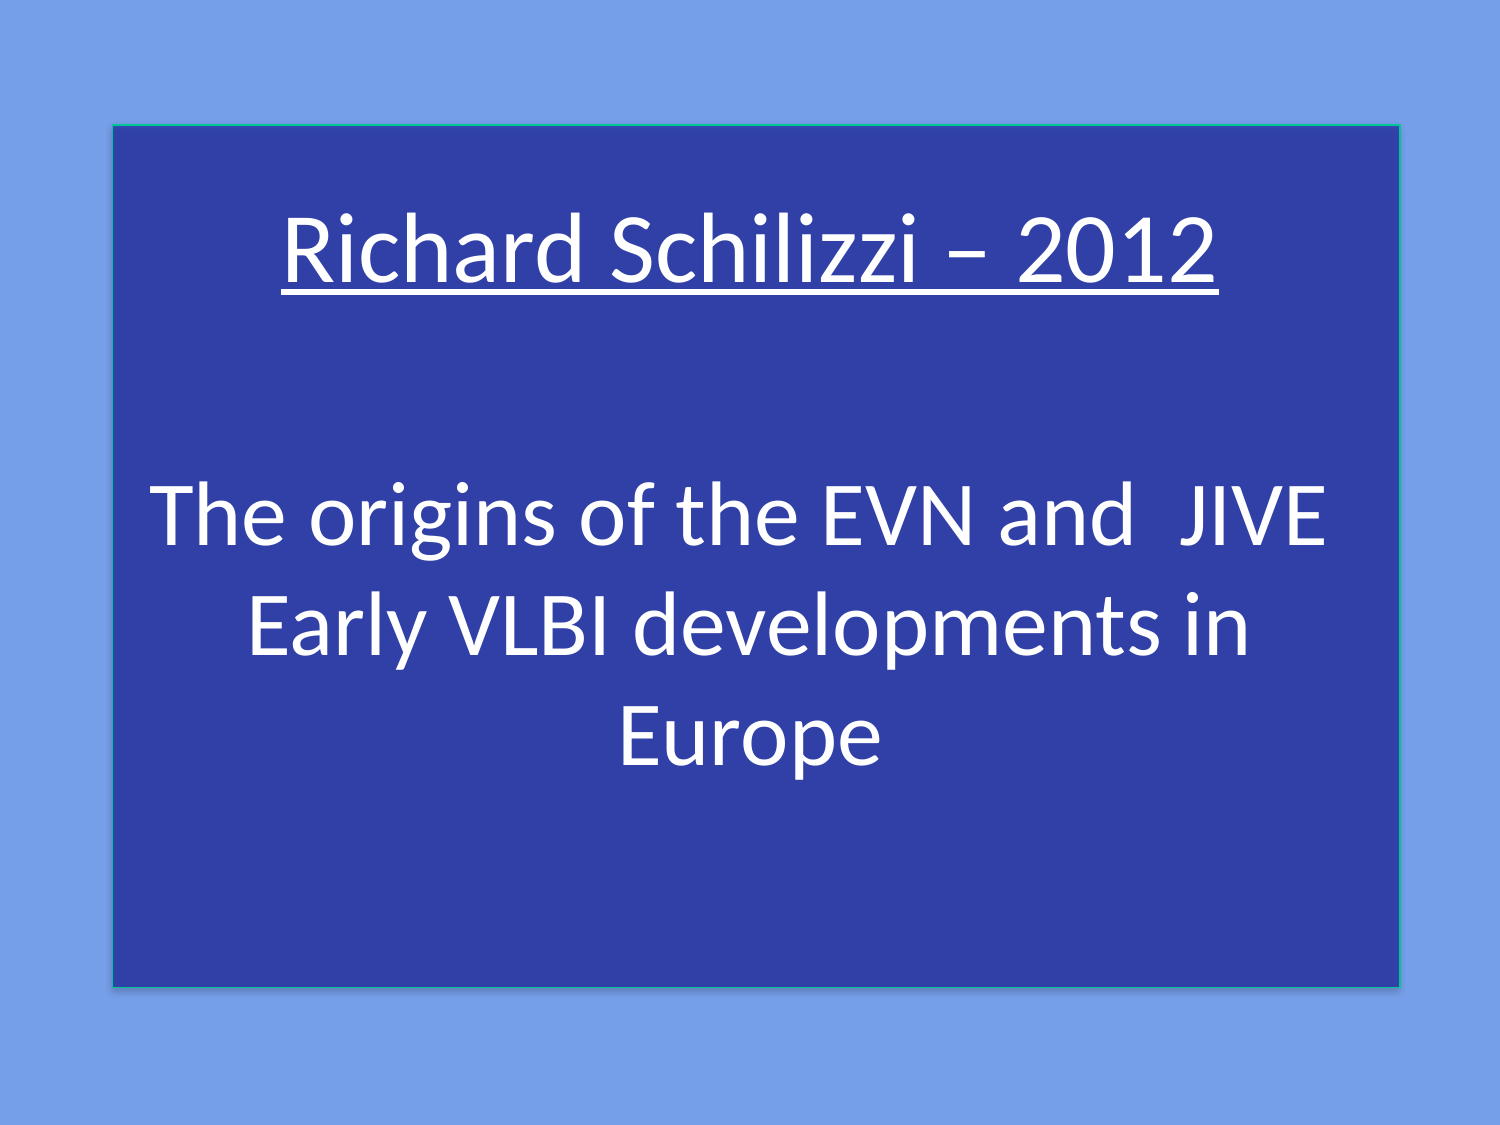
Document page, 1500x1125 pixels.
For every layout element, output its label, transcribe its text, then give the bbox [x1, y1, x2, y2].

title The origins of the EVN and JIVE Early VLBI developments in Europe [112, 249, 1388, 438]
text_box Richard Schilizzi – 2012 [125, 174, 1375, 310]
text_box [112, 124, 1401, 988]
